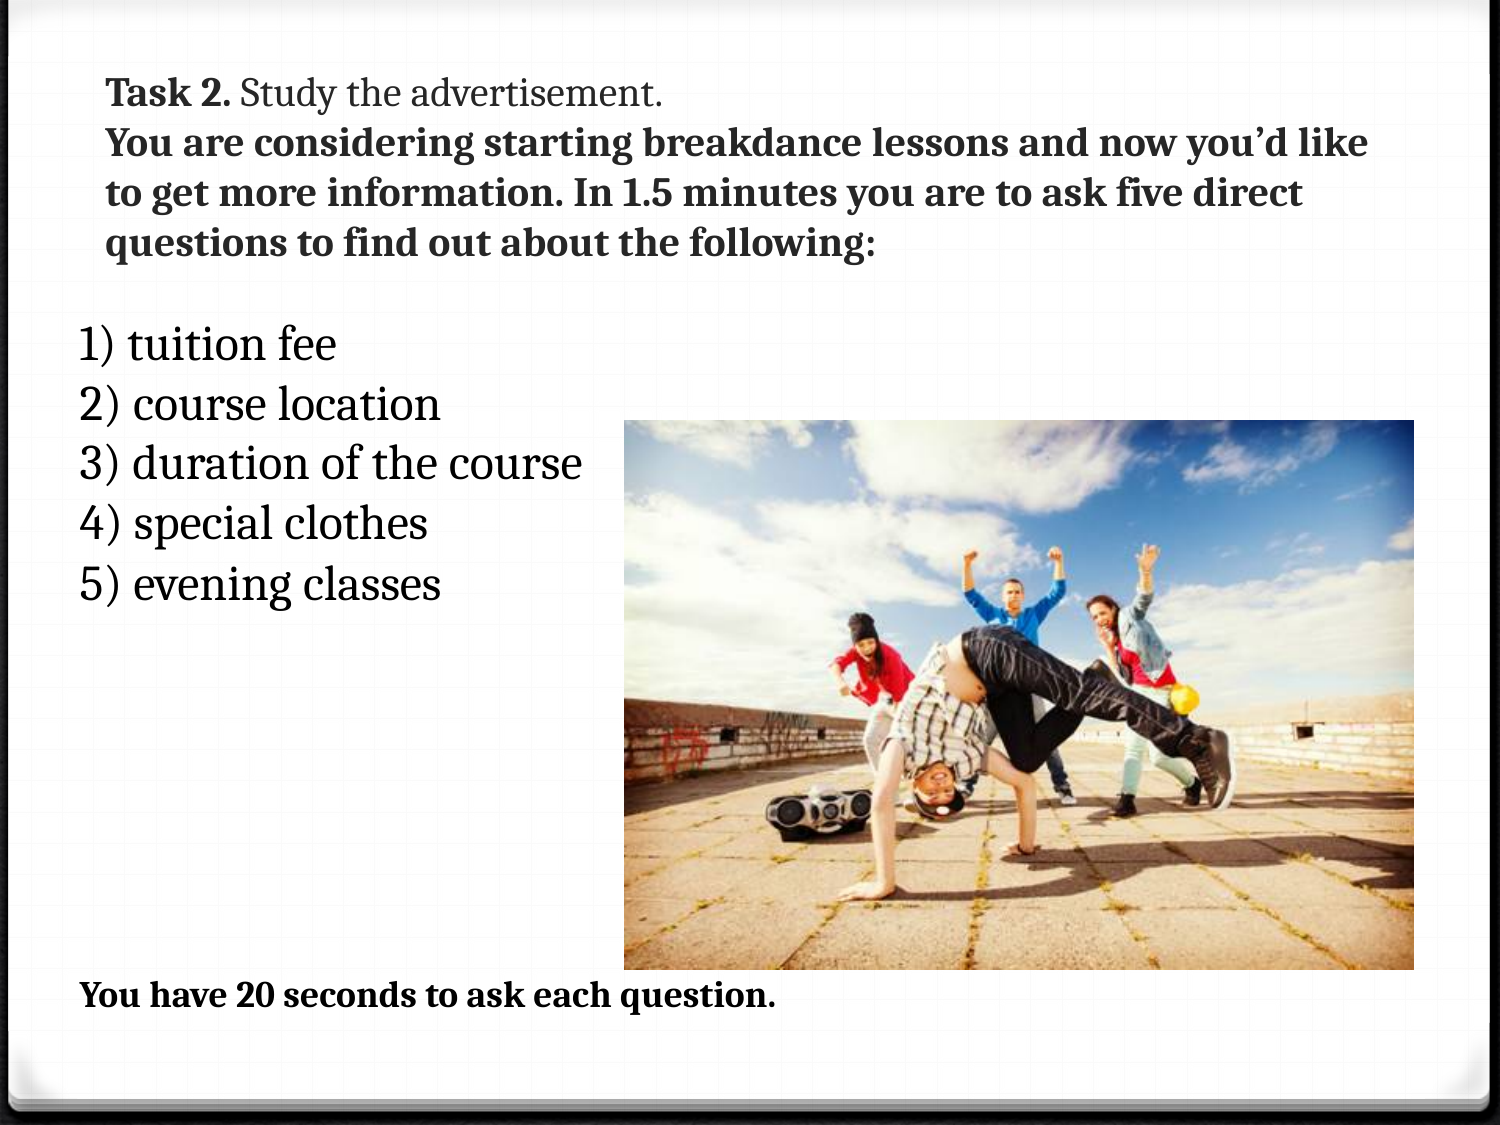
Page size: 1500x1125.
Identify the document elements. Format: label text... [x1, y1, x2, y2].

title Task 2. Study the advertisement. You are considering starting breakdance lessons and now you’d like to get more information. In 1.5 minutes you are to ask five direct questions to find out about the following: [90, 71, 1410, 309]
text_box 1) tuition fee 2) course location 3) duration of the course 4) special clothes 5) evening classes You have 20 seconds to ask each question. [64, 302, 815, 1068]
picture [0, 0, 1500, 1125]
